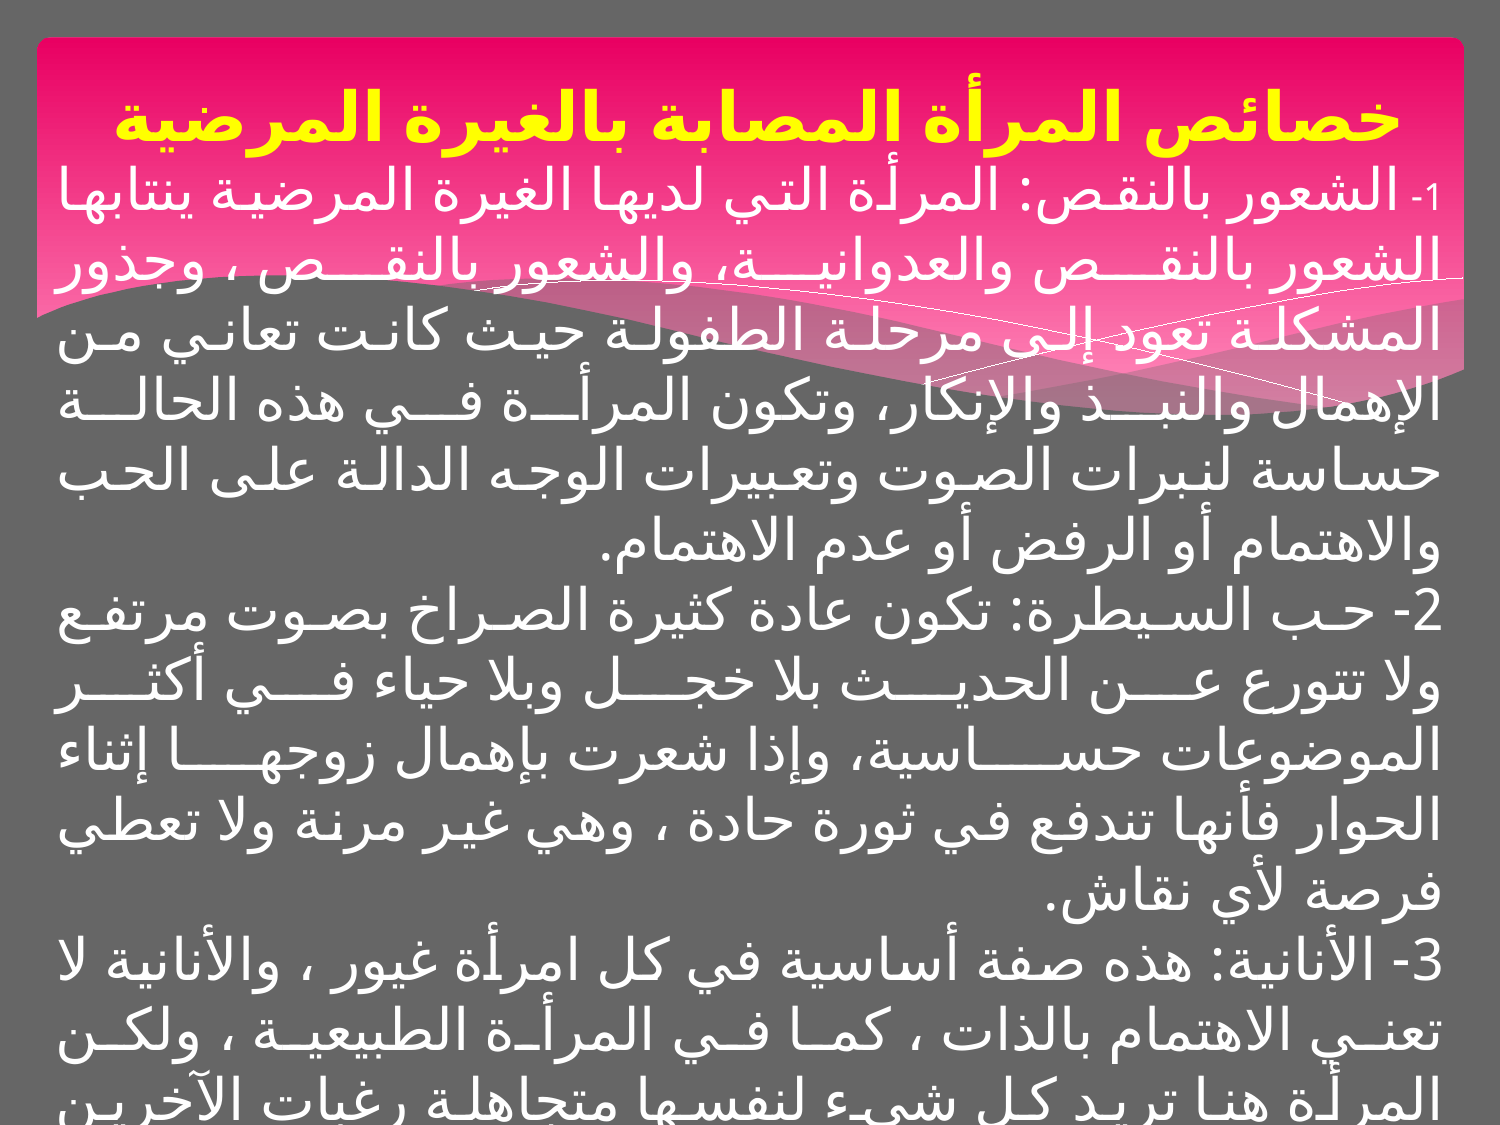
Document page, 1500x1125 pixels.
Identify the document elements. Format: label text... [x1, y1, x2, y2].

title خصائص المرأة المصابة بالغيرة المرضية [75, 55, 1425, 144]
text_box 1- الشعور بالنقص: المرأة التي لديها الغيرة المرضية ينتابها الشعور بالنقص والعدوانية، والشعور بالنقص ، وجذور المشكلة تعود إلى مرحلة الطفولة حيث كانت تعاني من الإهمال والنبذ والإنكار، وتكون المرأة في هذه الحالة حساسة لنبرات الصوت وتعبيرات الوجه الدالة على الحب والاهتمام أو الرفض أو عدم الاهتمام. 2- حب السيطرة: تكون عادة كثيرة الصراخ بصوت مرتفع ولا تتورع عن الحديث بلا خجل وبلا حياء في أكثر الموضوعات حساسية، وإذا شعرت بإهمال زوجها إثناء الحوار فأنها تندفع في ثورة حادة ، وهي غير مرنة ولا تعطي فرصة لأي نقاش. 3- الأنانية: هذه صفة أساسية في كل امرأة غيور ، والأنانية لا تعني الاهتمام بالذات ، كما في المرأة الطبيعية ، ولكن المرأة هنا تريد كل شيء لنفسها متجاهلة رغبات الآخرين واحتياجاتهم ، [41, 144, 1459, 1125]
